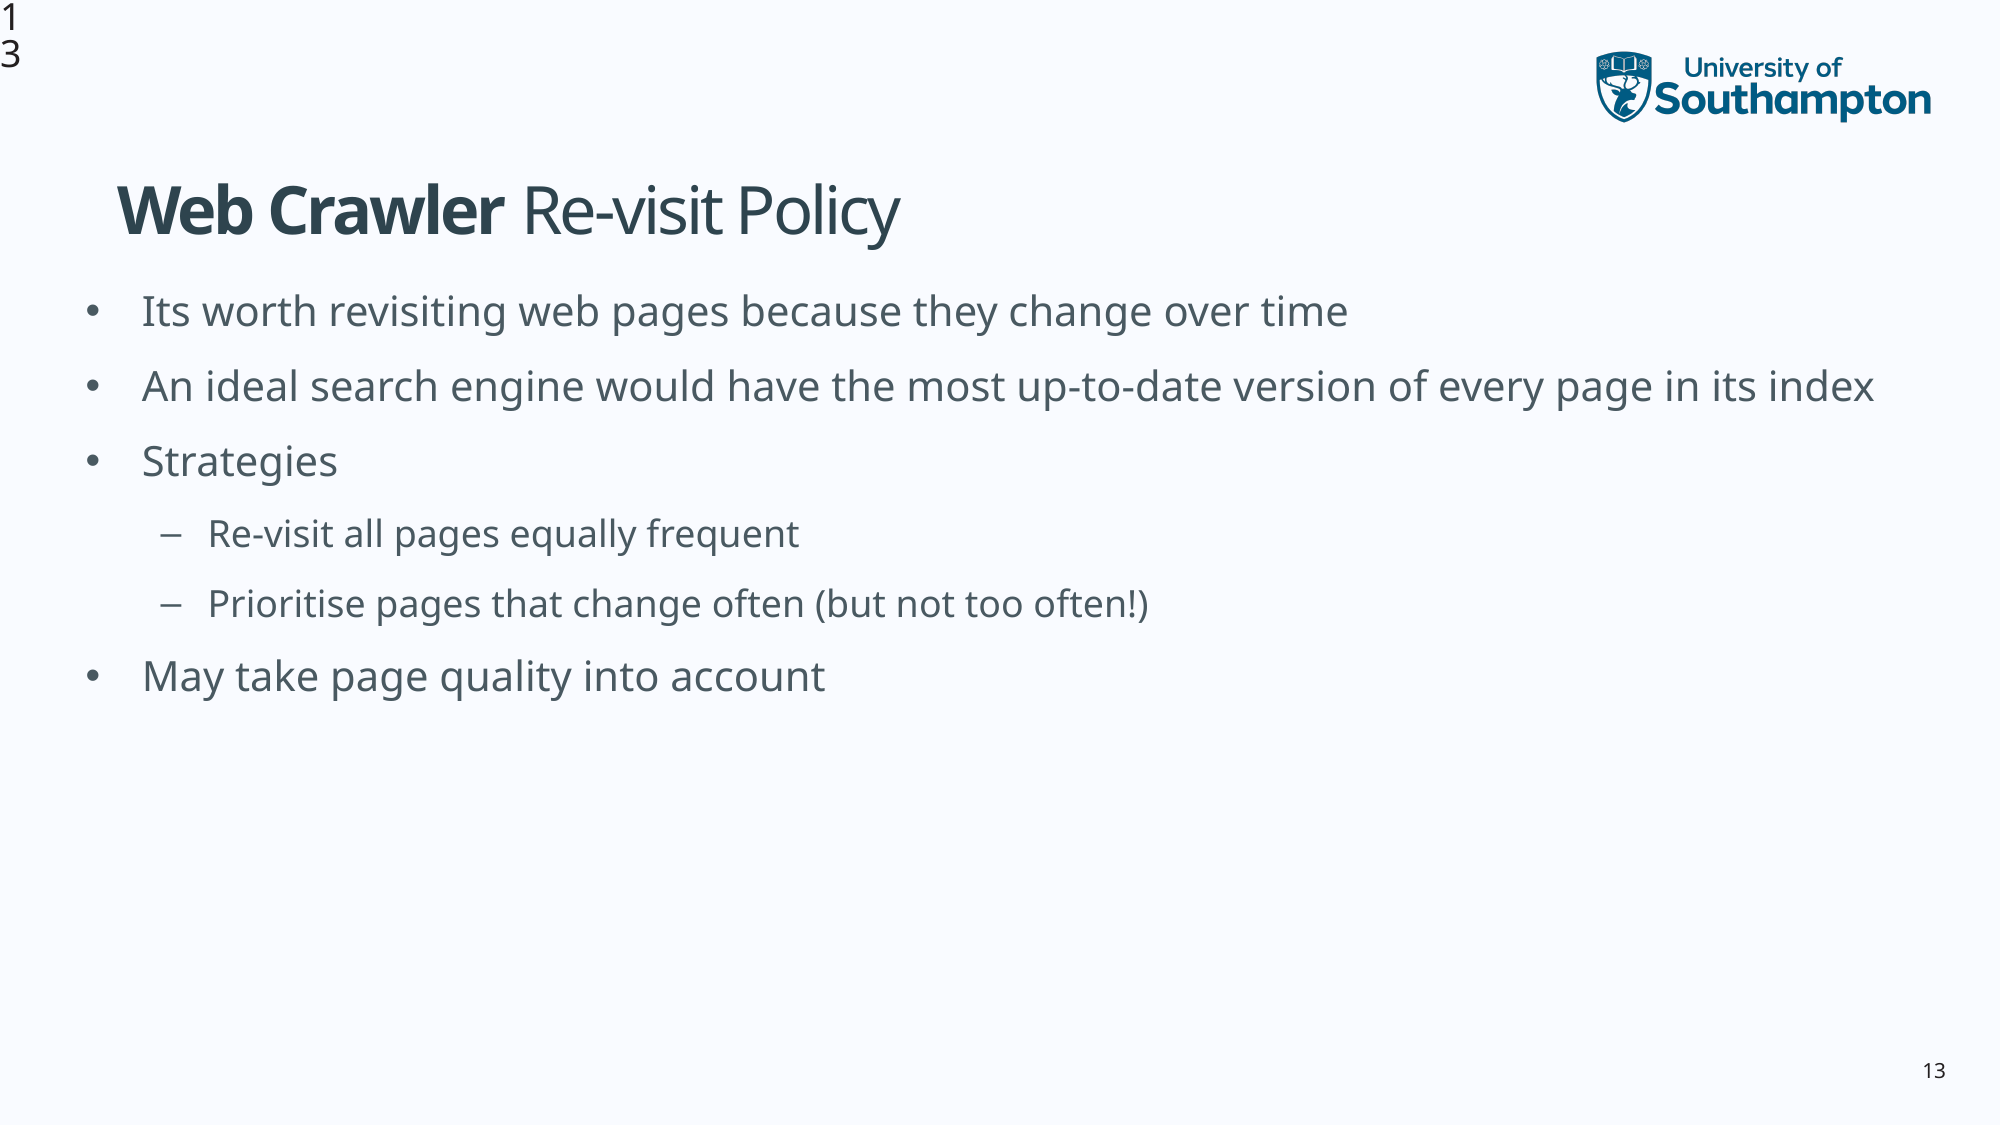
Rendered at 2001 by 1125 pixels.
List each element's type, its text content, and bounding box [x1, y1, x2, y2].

text_box Its worth revisiting web pages because they change over time An ideal search engine would have the most up-to-date version of every page in its index Strategies Re-visit all pages equally frequent Prioritise pages that change often (but not too often!) May take page quality into account [70, 277, 1930, 1011]
picture [1527, 0, 2000, 220]
title Web Crawler Re-visit Policy [102, 182, 1898, 277]
